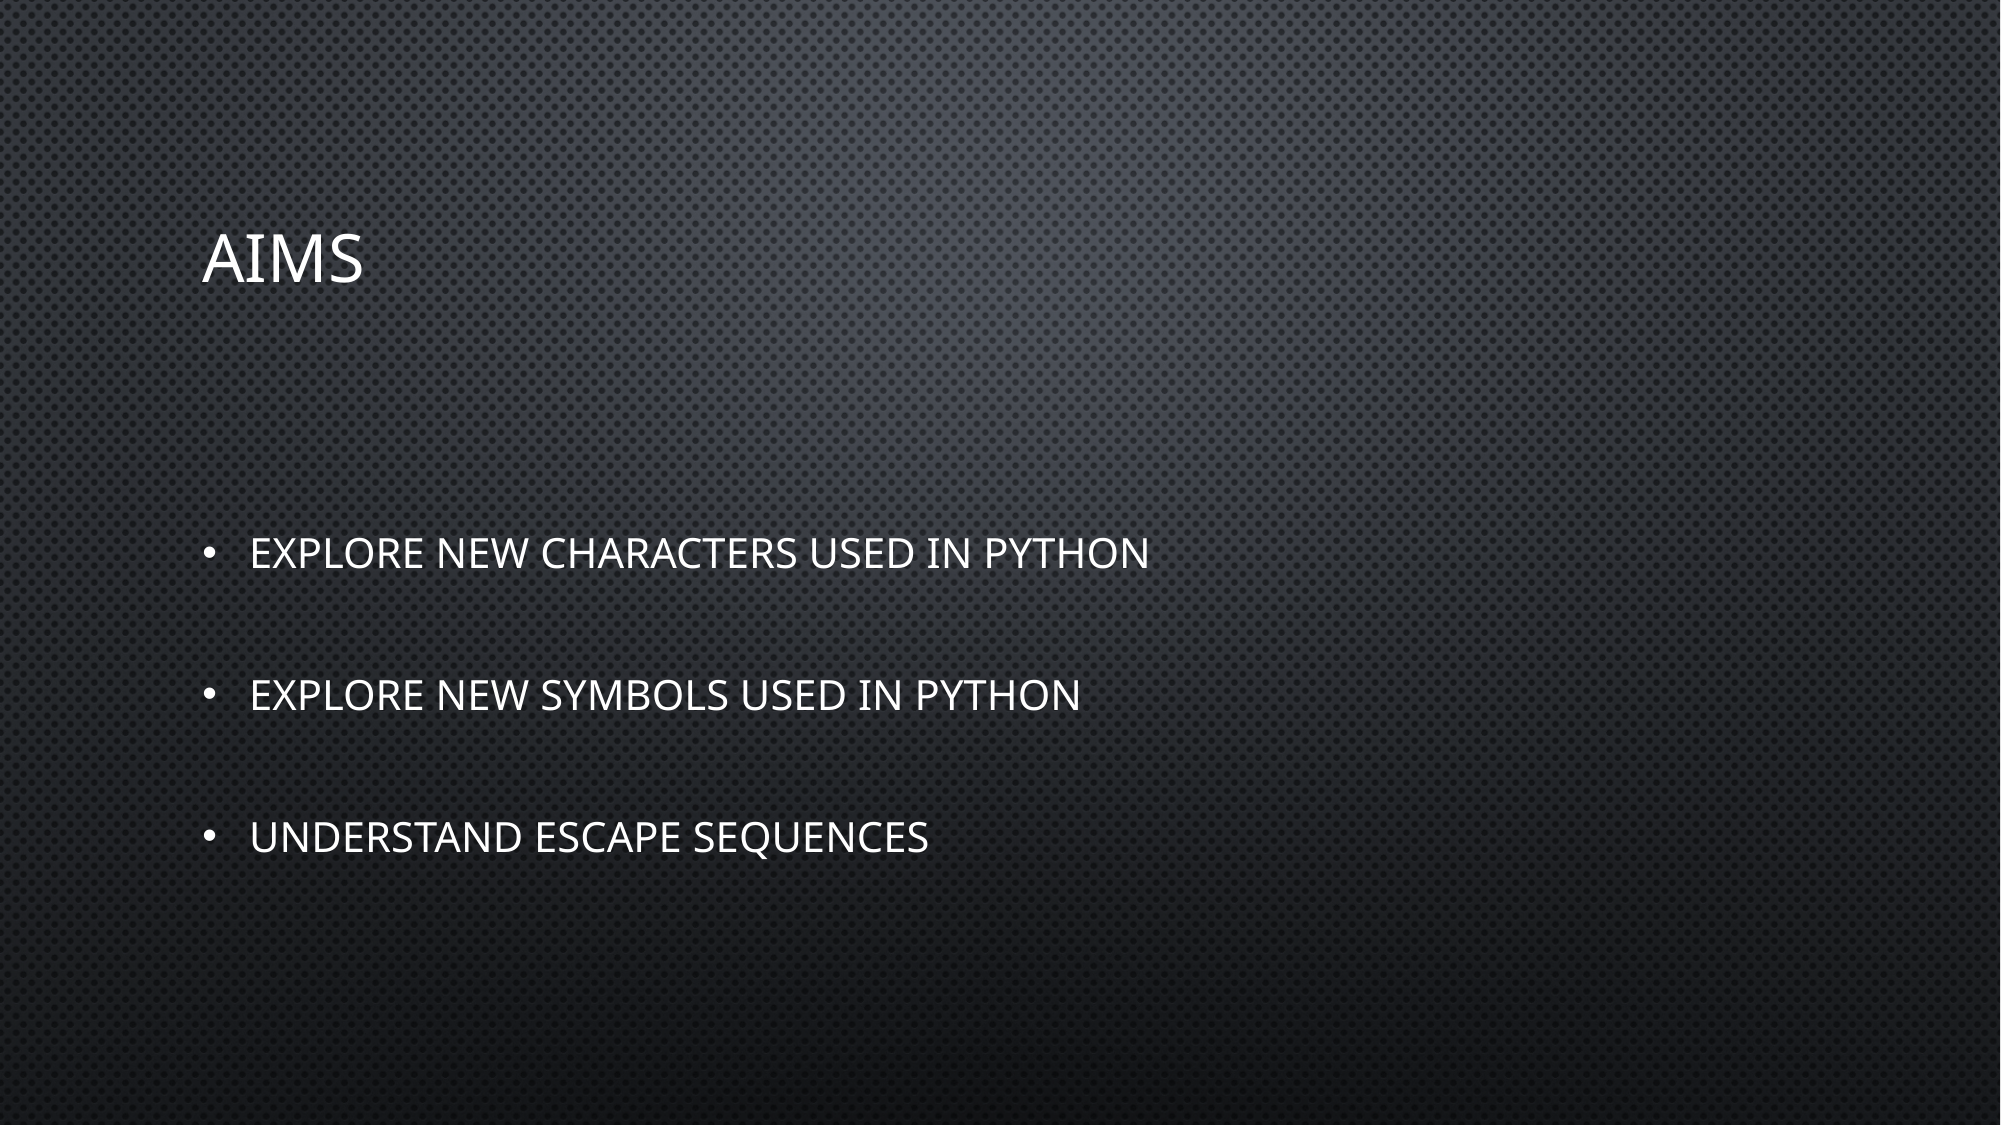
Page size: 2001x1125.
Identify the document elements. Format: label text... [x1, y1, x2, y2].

title Aims [187, 99, 1813, 413]
list Explore new characters used in Python Explore new symbols used in Python Understand escape sequences [187, 437, 1813, 950]
